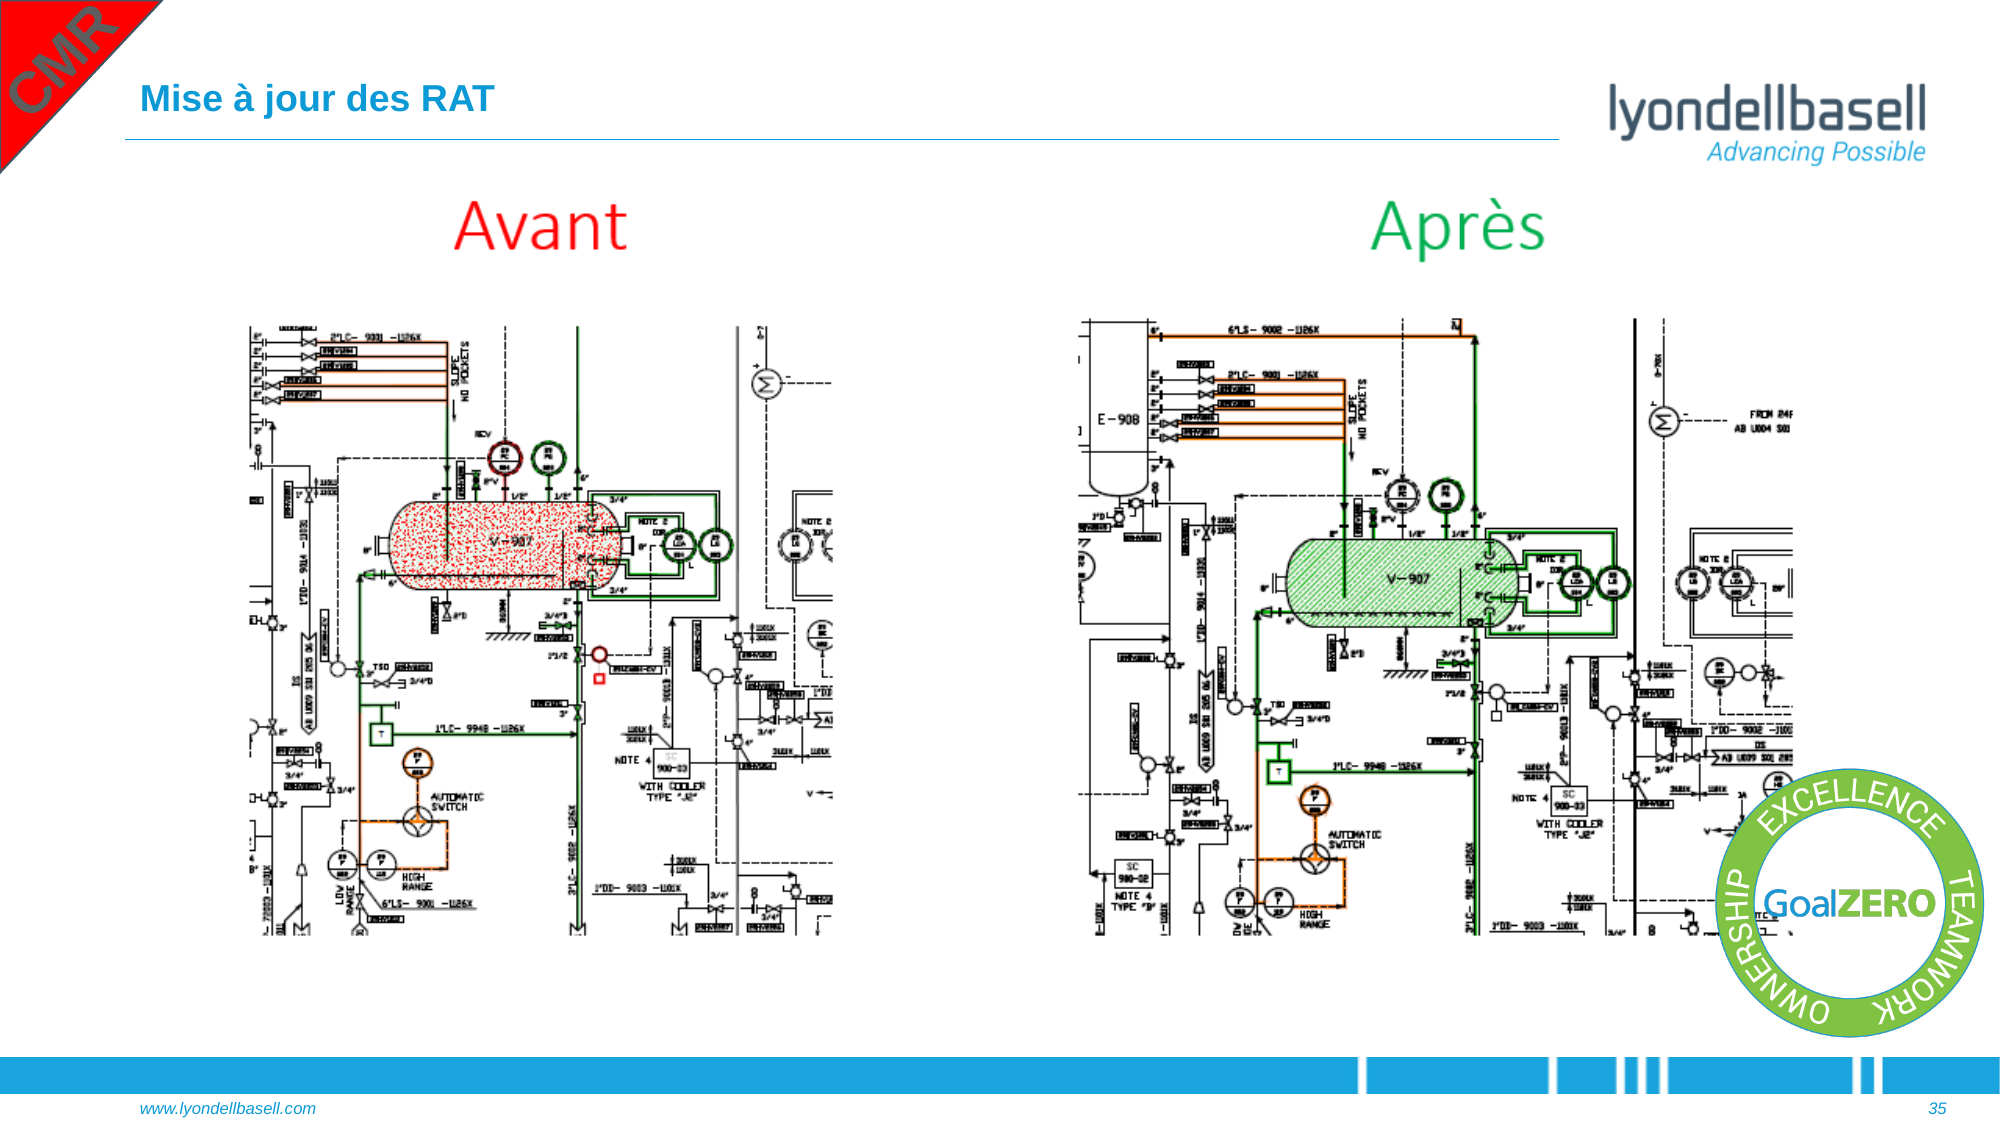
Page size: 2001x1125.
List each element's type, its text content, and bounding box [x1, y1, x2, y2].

list Mise à jour des RAT [162, 37, 1559, 128]
picture [156, 6, 2000, 1040]
picture [0, 1057, 2000, 1094]
slide_number 35 [1875, 1097, 2000, 1118]
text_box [0, 0, 162, 173]
